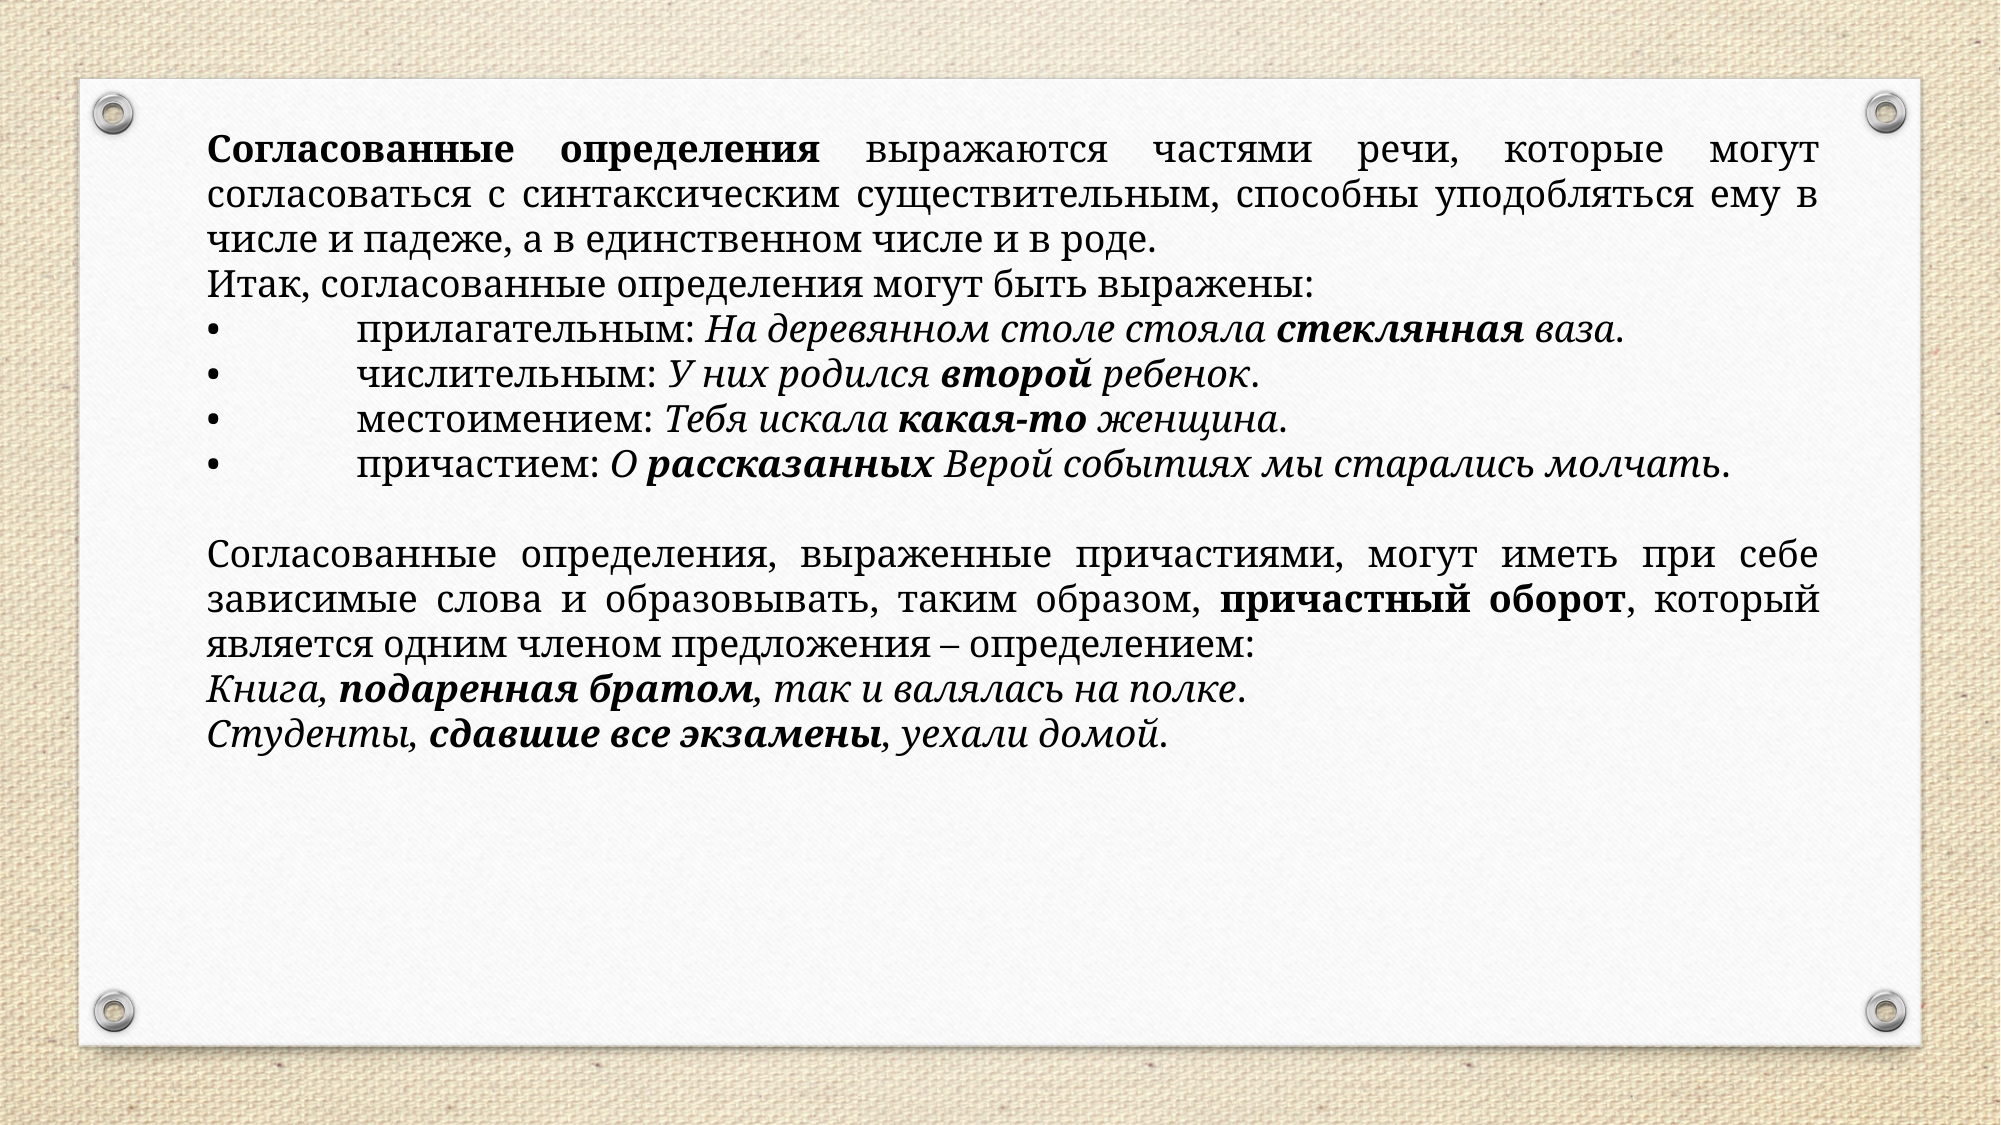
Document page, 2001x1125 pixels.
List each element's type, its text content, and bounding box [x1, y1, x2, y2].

picture [0, 0, 2001, 1125]
text_box Согласованные определения выражаются частями речи, которые могут согласоваться с синтаксическим существительным, способны уподобляться ему в числе и падеже, а в единственном числе и в роде. Итак, согласованные определения могут быть выражены: • прилагательным: На деревянном столе стояла стеклянная ваза. • числительным: У них родился второй ребенок. • местоимением: Тебя искала какая-то женщина. • причастием: О рассказанных Верой событиях мы старались молчать. Согласованные определения, выраженные причастиями, могут иметь при себе зависимые слова и образовывать, таким образом, причастный оборот, который является одним членом предложения – определением: Книга, подаренная братом, так и валялась на полке. Студенты, сдавшие все экзамены, уехали домой. [191, 118, 1835, 763]
